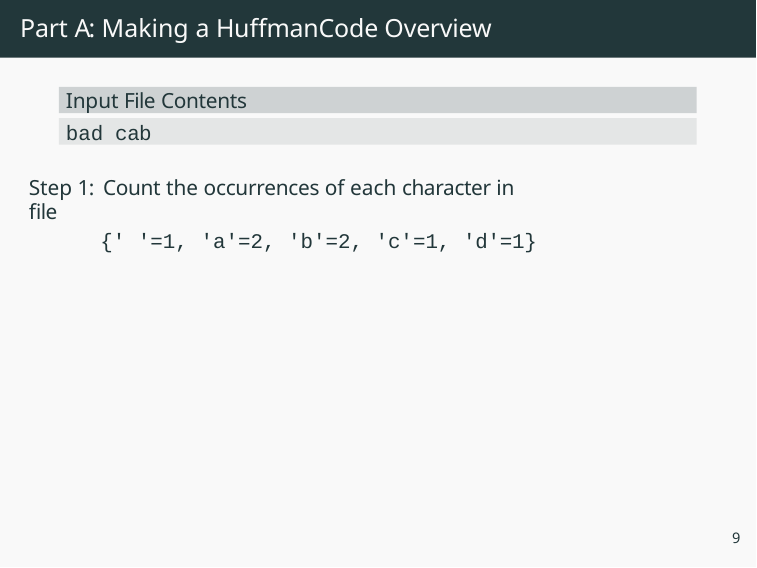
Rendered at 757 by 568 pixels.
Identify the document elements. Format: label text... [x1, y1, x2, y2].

text_box Input File Contents [58, 86, 697, 114]
title Part A: Making a HuffmanCode Overview [18, 10, 560, 108]
text_box 9 [730, 528, 742, 547]
text_box bad cab [58, 118, 697, 145]
text_box Step 1: Count the occurrences of each character in file {' '=1, 'a'=2, 'b'=2, 'c'=1, 'd'=1} [26, 168, 539, 253]
